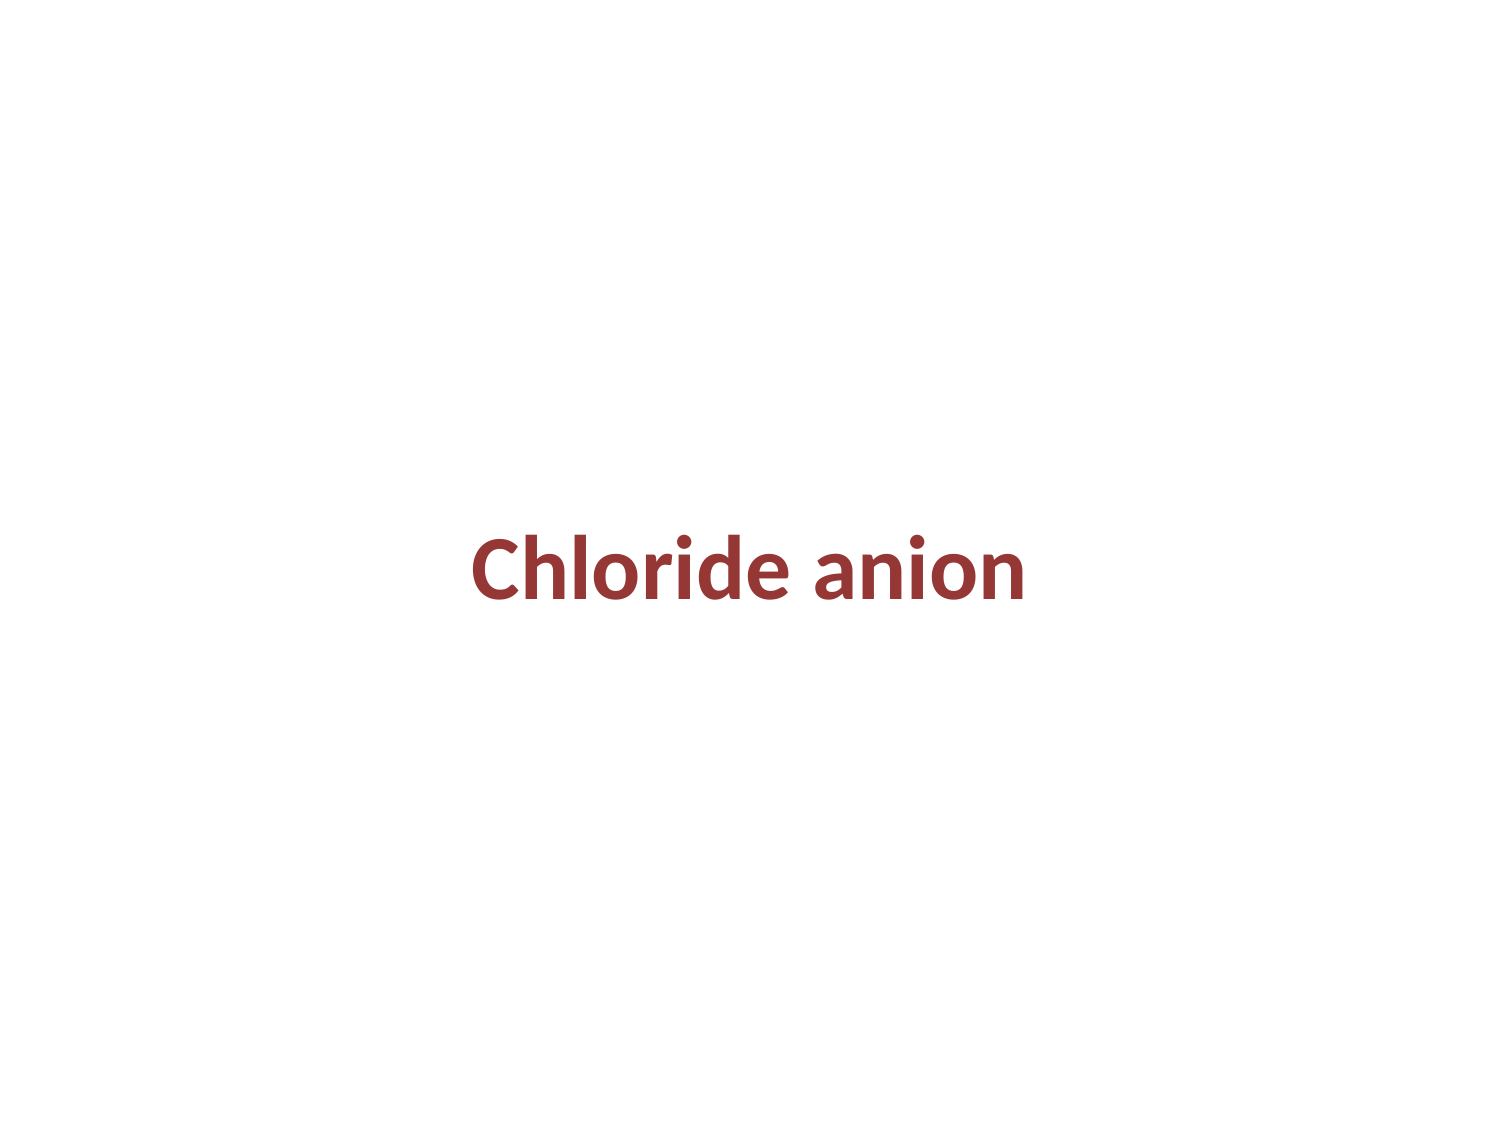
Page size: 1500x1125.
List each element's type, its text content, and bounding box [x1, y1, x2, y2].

title Chloride anion [75, 468, 1425, 657]
